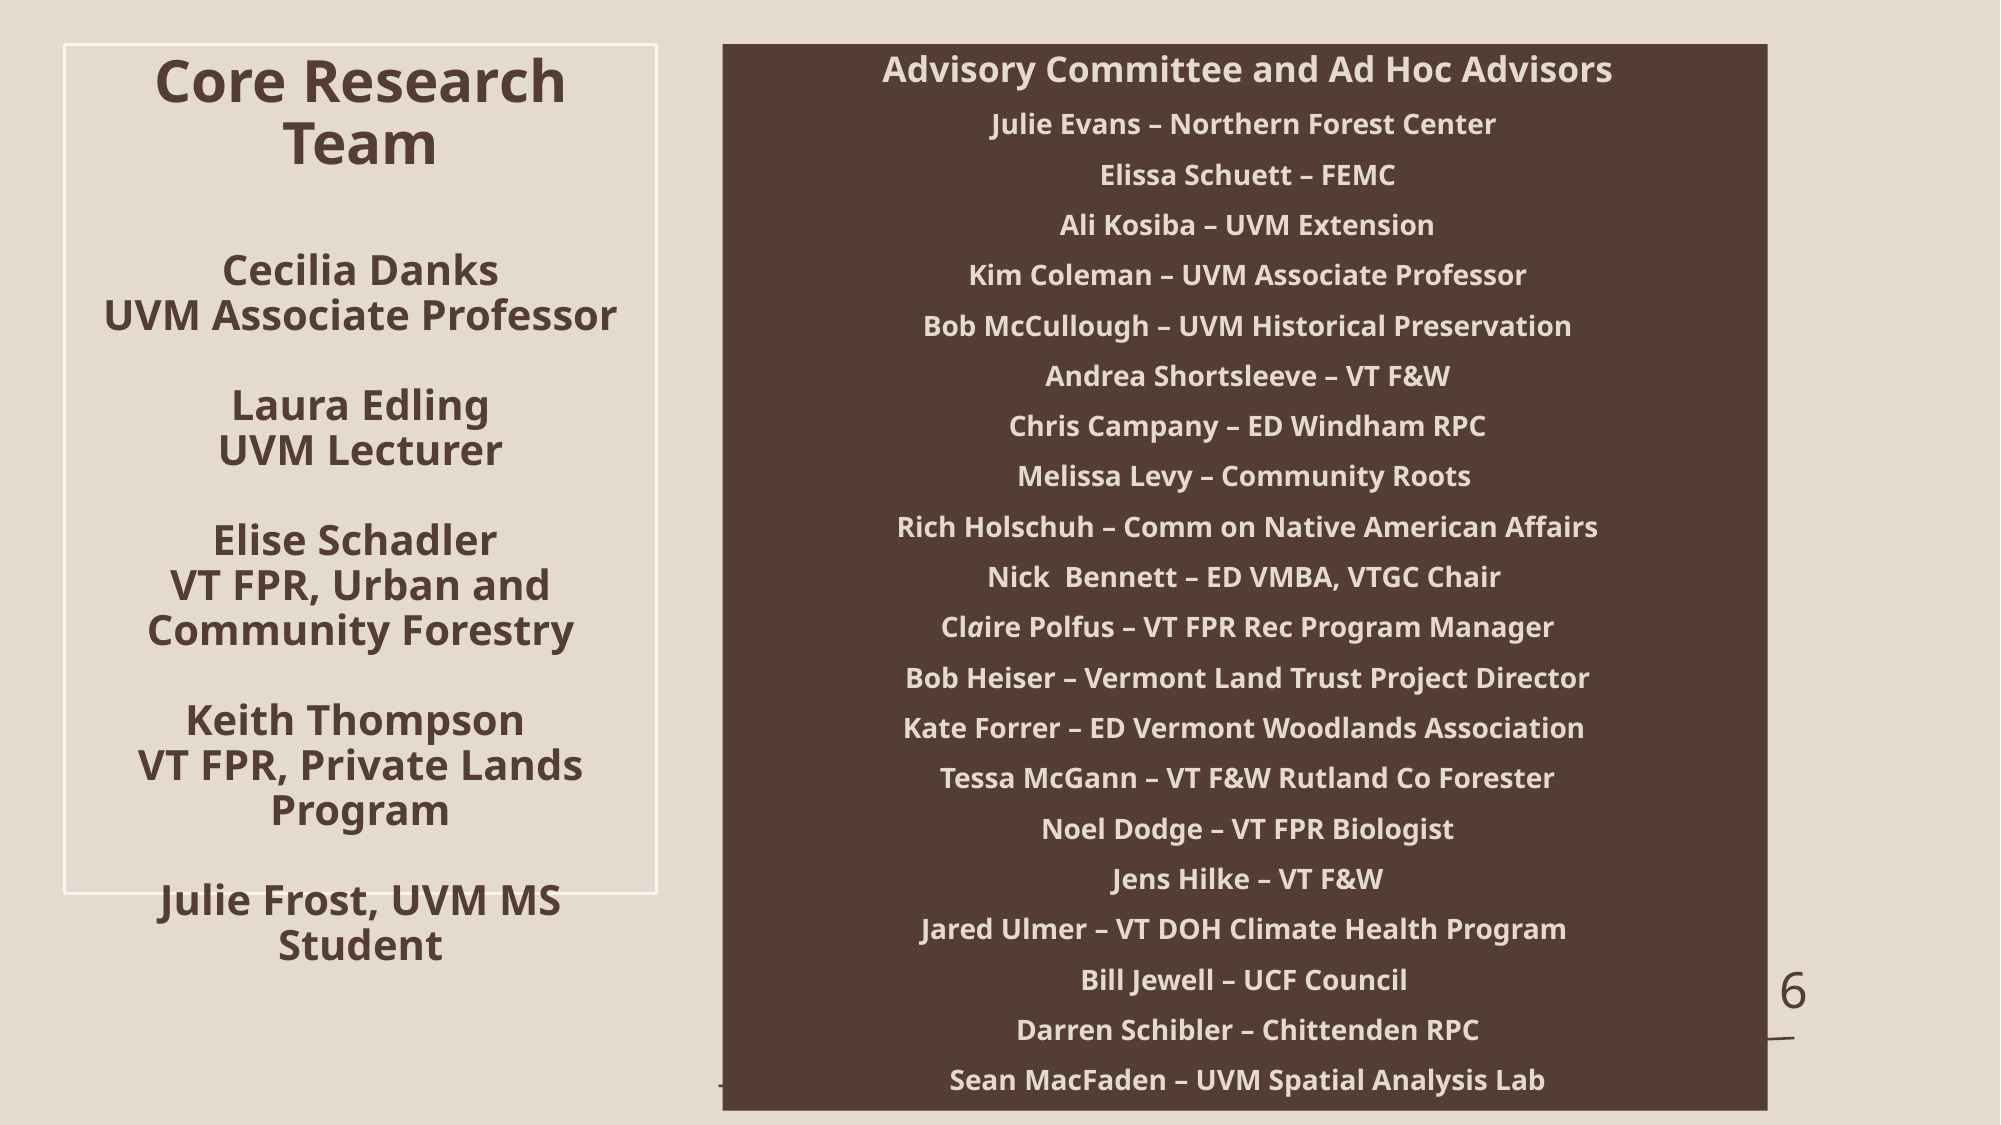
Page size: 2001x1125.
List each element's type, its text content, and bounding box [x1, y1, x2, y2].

list Advisory Committee and Ad Hoc Advisors Julie Evans – Northern Forest Center Elissa Schuett – FEMC Ali Kosiba – UVM Extension Kim Coleman – UVM Associate Professor Bob McCullough – UVM Historical Preservation Andrea Shortsleeve – VT F&W Chris Campany – ED Windham RPC Melissa Levy – Community Roots Rich Holschuh – Comm on Native American Affairs Nick Bennett – ED VMBA, VTGC Chair Claire Polfus – VT FPR Rec Program Manager Bob Heiser – Vermont Land Trust Project Director Kate Forrer – ED Vermont Woodlands Association Tessa McGann – VT F&W Rutland Co Forester Noel Dodge – VT FPR Biologist Jens Hilke – VT F&W Jared Ulmer – VT DOH Climate Health Program Bill Jewell – UCF Council Darren Schibler – Chittenden RPC Sean MacFaden – UVM Spatial Analysis Lab [722, 44, 1768, 1111]
list Core Research Team Cecilia Danks UVM Associate Professor Laura Edling UVM Lecturer Elise Schadler VT FPR, Urban and Community Forestry Keith Thompson VT FPR, Private Lands Program Julie Frost, UVM MS Student [64, 44, 657, 894]
slide_number 6 [1731, 963, 1856, 1023]
